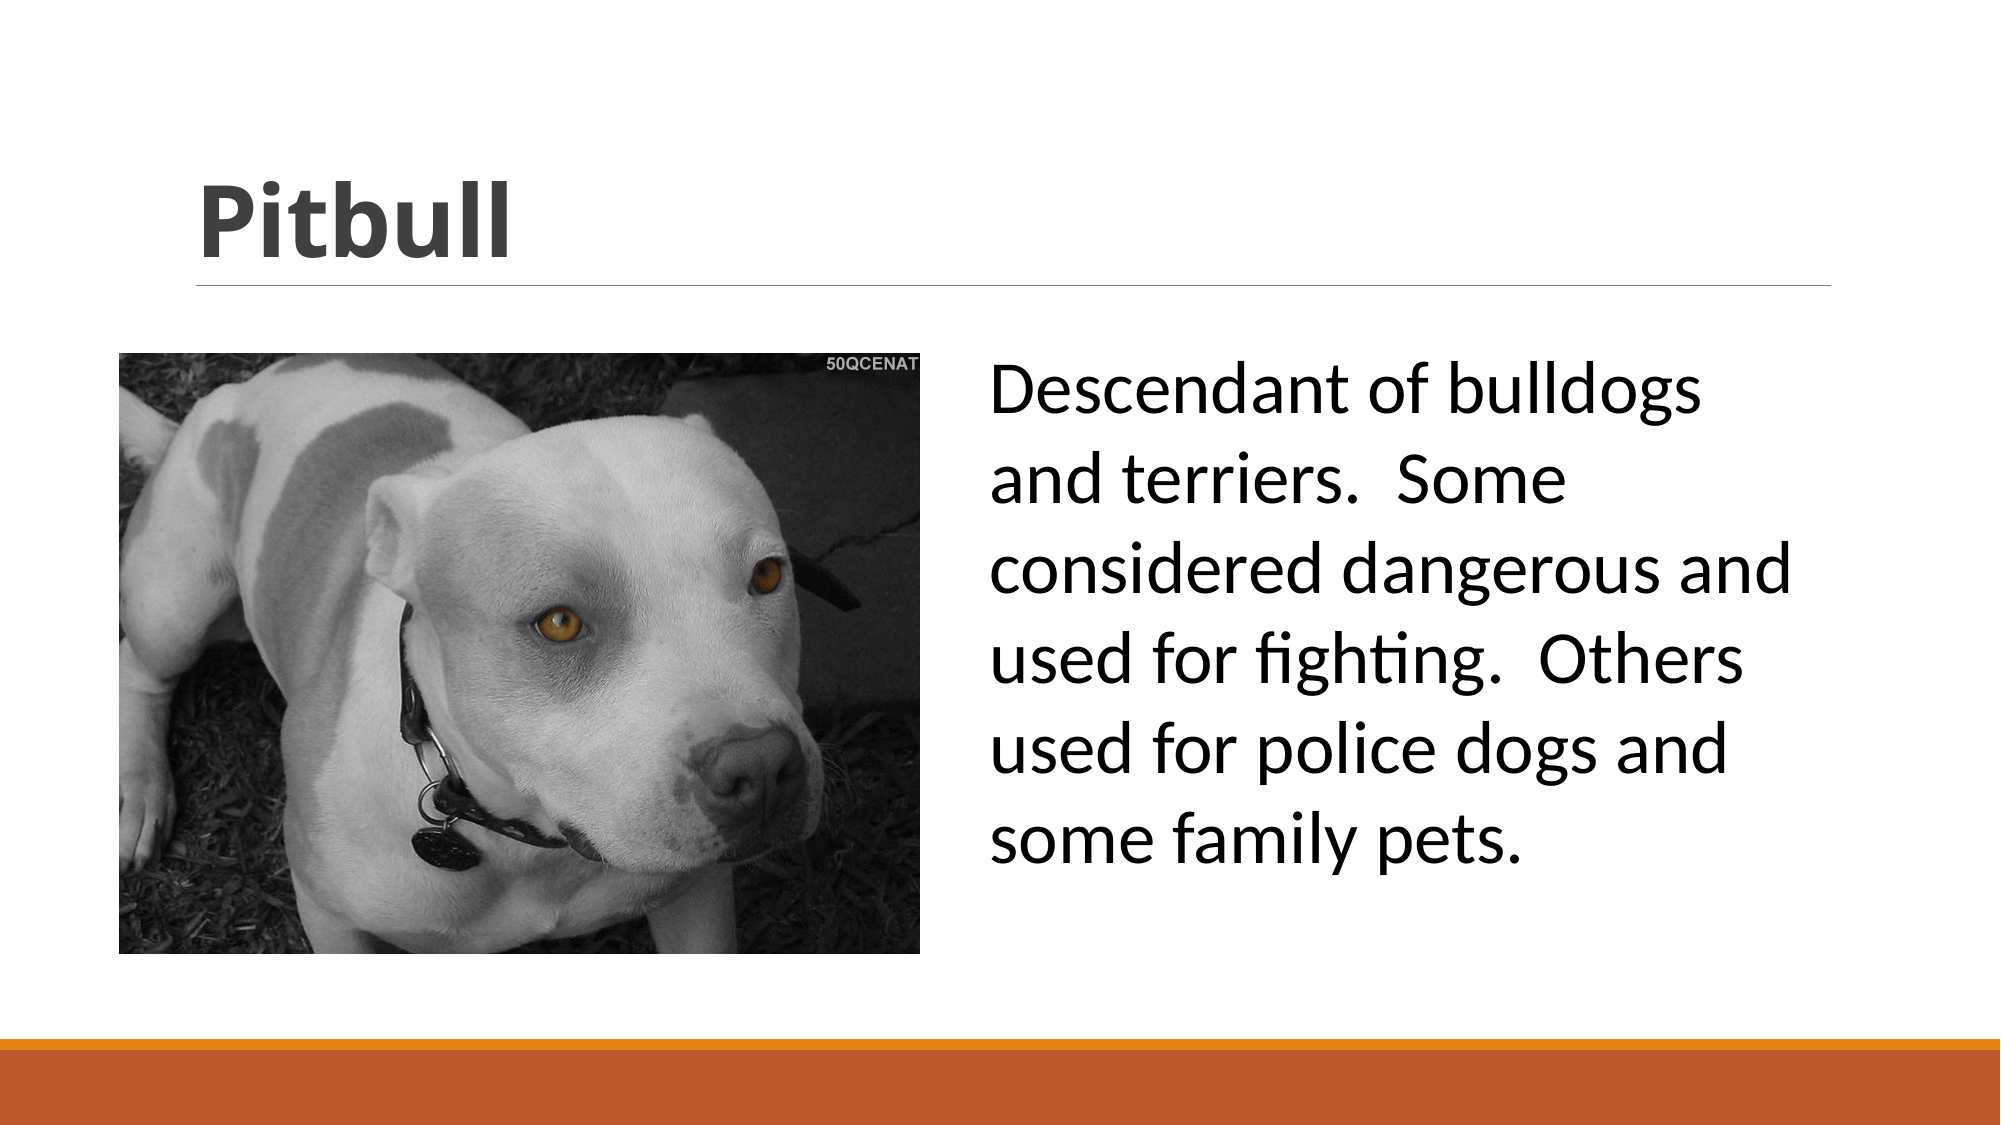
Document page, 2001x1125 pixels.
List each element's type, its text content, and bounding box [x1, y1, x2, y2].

title Pitbull [180, 47, 1830, 285]
text_box Descendant of bulldogs and terriers. Some considered dangerous and used for fighting. Others used for police dogs and some family pets. [974, 331, 1819, 931]
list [119, 352, 921, 954]
